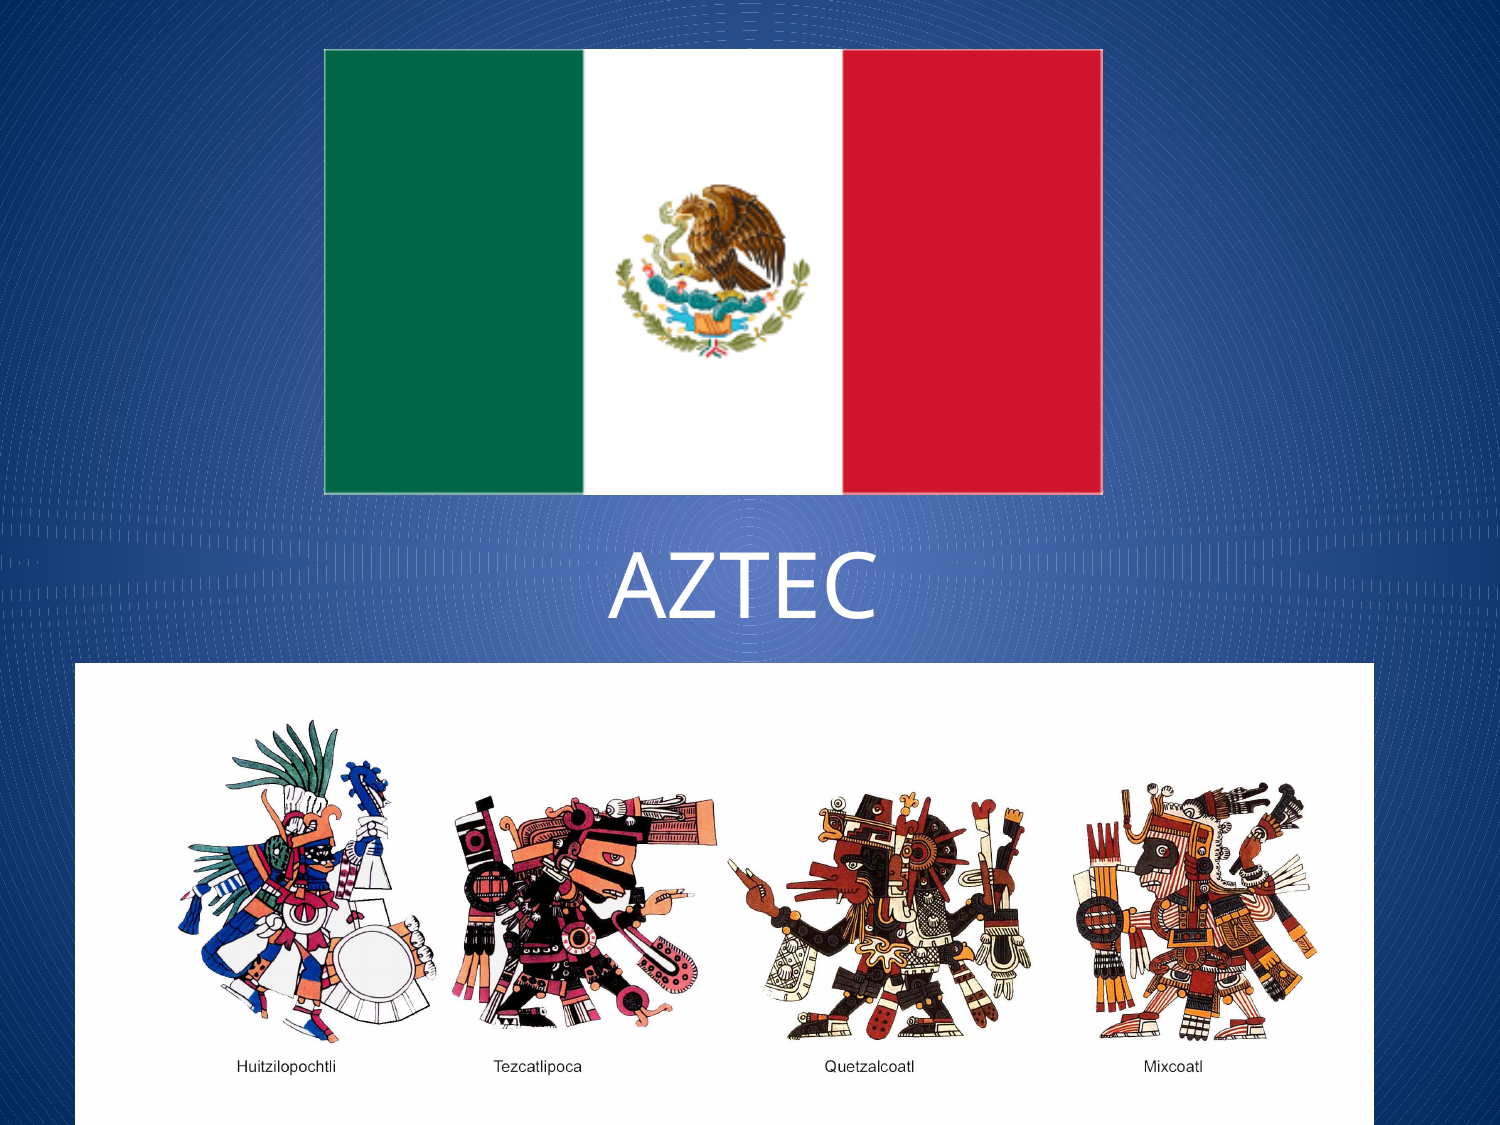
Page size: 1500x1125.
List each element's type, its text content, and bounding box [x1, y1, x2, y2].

picture [324, 49, 1103, 495]
title AZTEC [450, 504, 1038, 662]
picture [74, 663, 1374, 1125]
